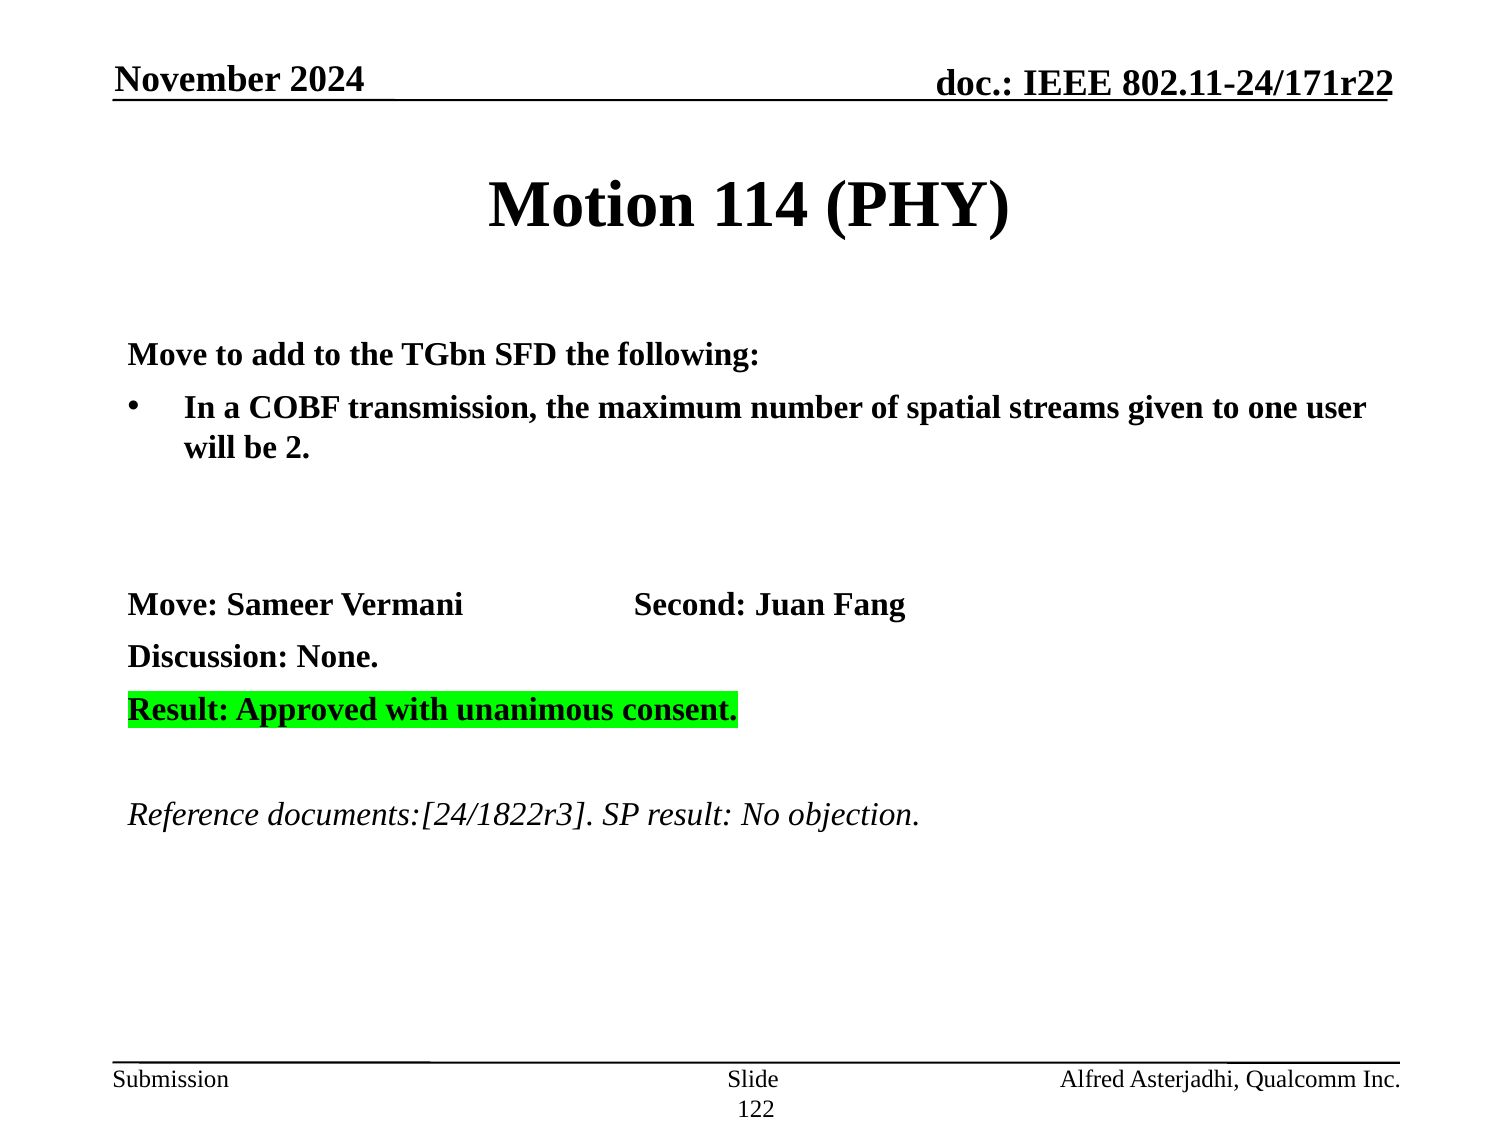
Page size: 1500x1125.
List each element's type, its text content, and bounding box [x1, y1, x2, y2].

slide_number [114, 54, 423, 100]
list Move to add to the TGbn SFD the following: In a COBF transmission, the maximum number of spatial streams given to one user will be 2. Move: Sameer Vermani Second: Juan Fang Discussion: None. Result: Approved with unanimous consent. Reference documents:[24/1822r3]. SP result: No objection. [112, 324, 1388, 1000]
slide_number Slide 122 [712, 1061, 800, 1123]
title Motion 114 (PHY) [112, 112, 1388, 288]
footer Alfred Asterjadhi, Qualcomm Inc. [878, 1061, 1402, 1093]
